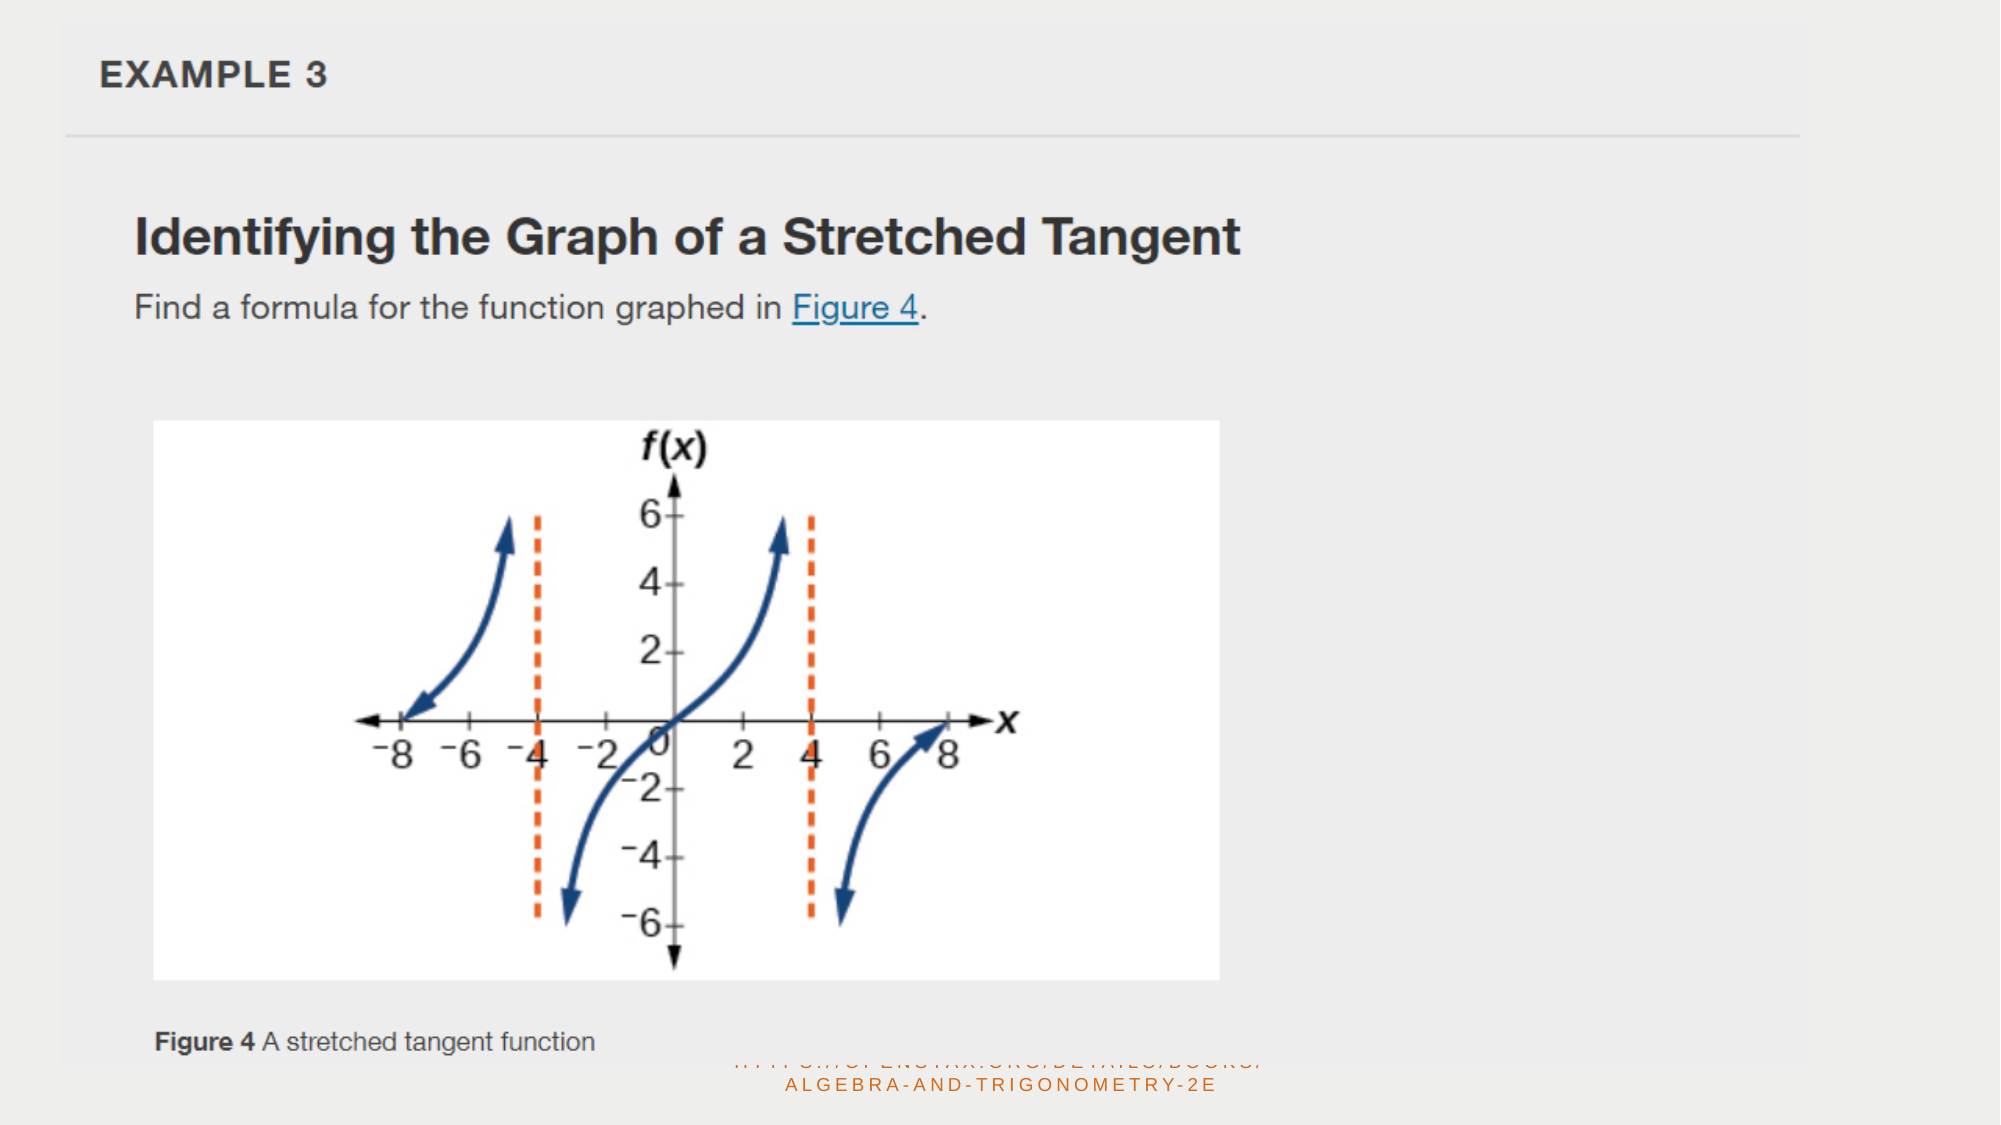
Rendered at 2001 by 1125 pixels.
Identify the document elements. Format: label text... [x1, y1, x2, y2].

picture [60, 22, 1811, 1065]
footer https://openstax.org/details/books/algebra-and-trigonometry-2e [662, 1065, 1338, 1103]
